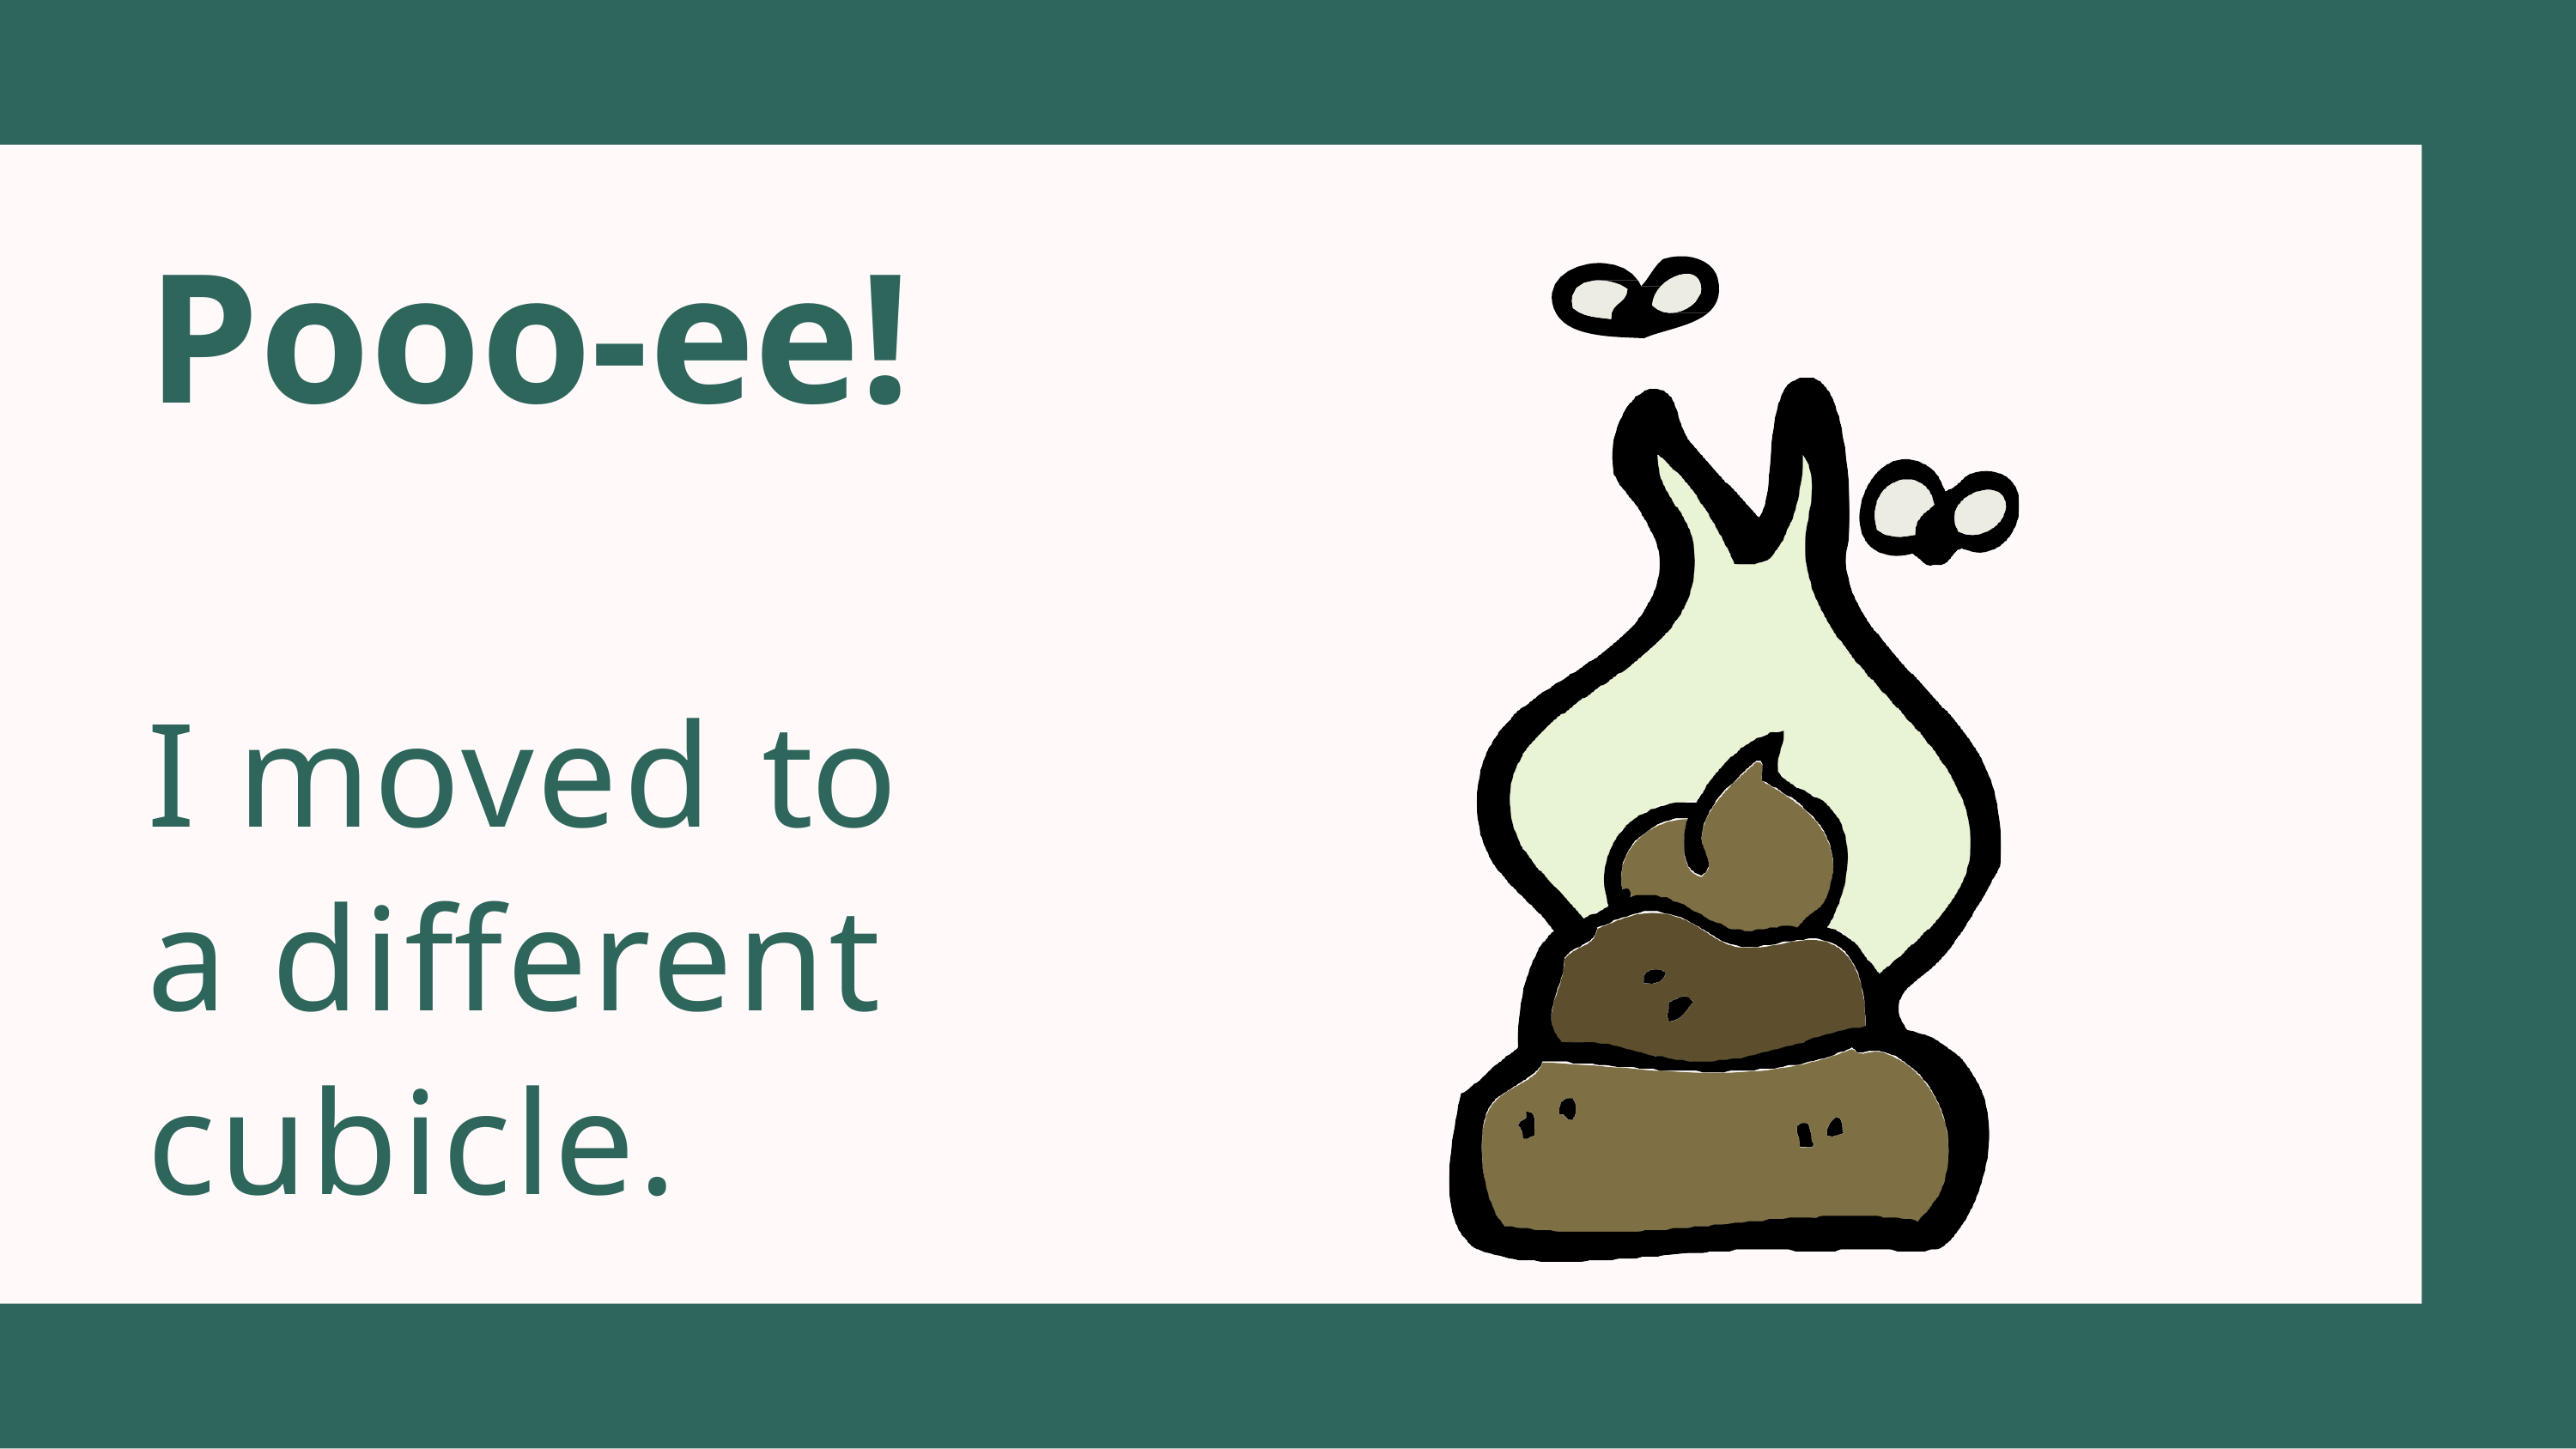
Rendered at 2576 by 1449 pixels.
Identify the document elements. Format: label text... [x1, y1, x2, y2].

text_box [1552, 256, 1720, 339]
text_box I moved to a different cubicle. [145, 670, 957, 1223]
text_box [1571, 280, 1628, 319]
text_box Pooo-ee! [145, 222, 957, 440]
text_box [1652, 273, 1702, 313]
text_box [1449, 378, 2020, 1262]
